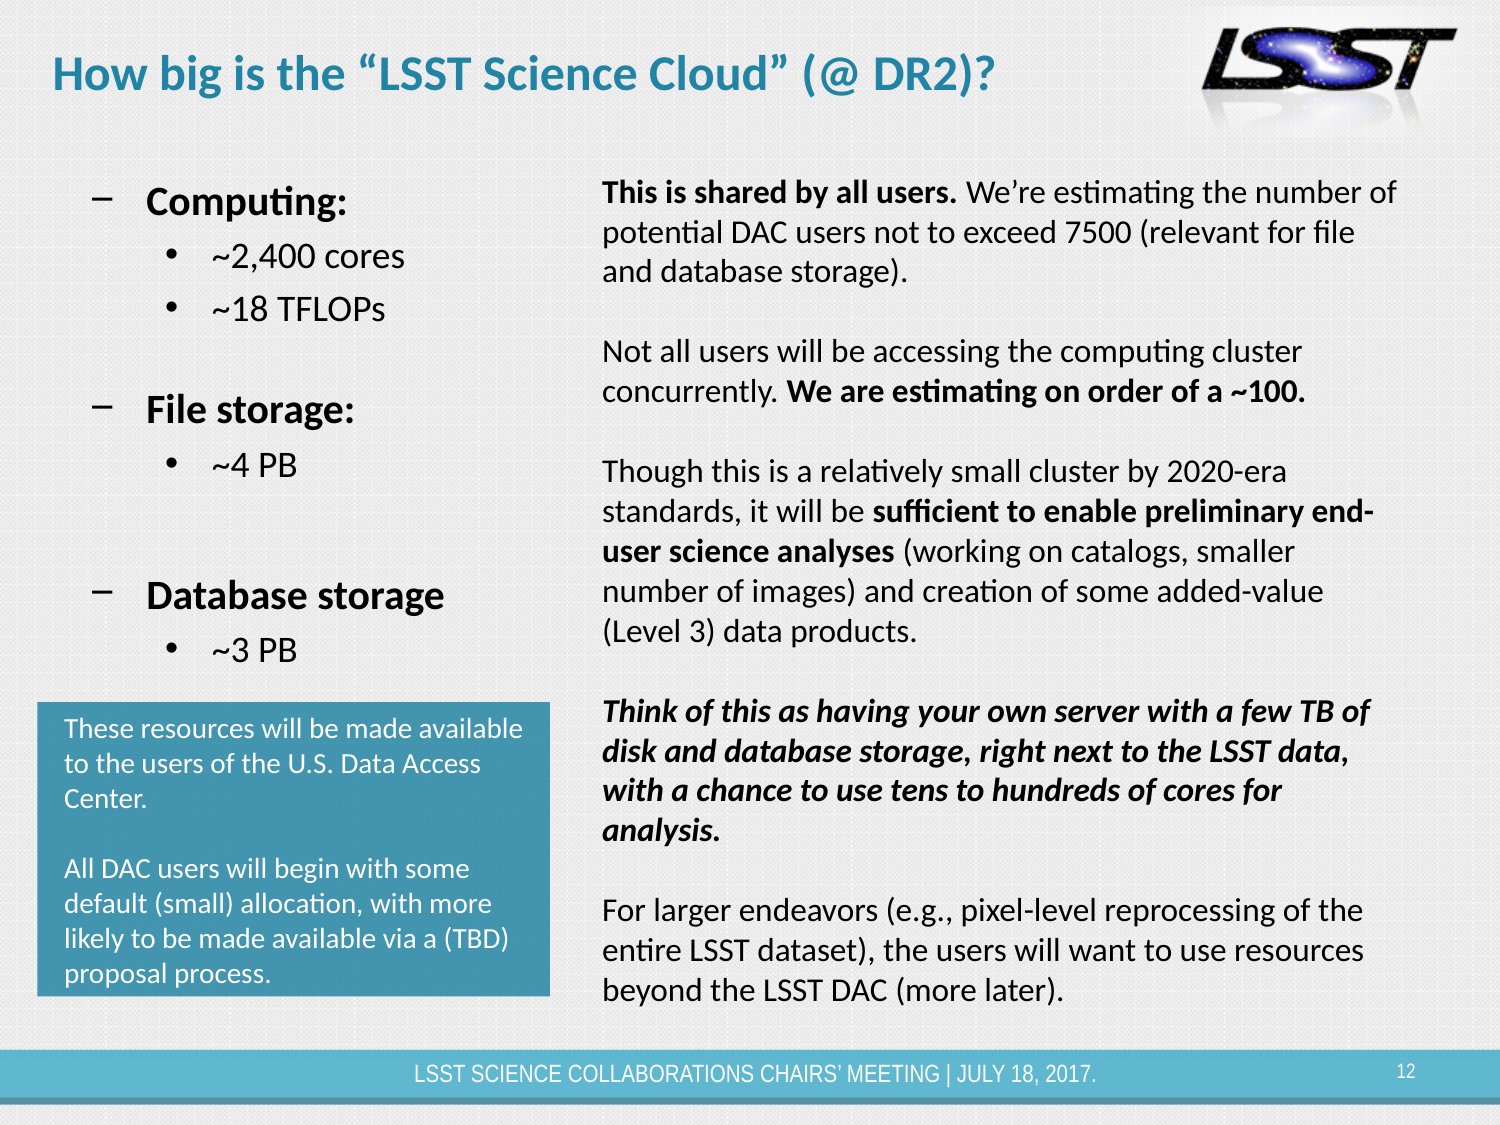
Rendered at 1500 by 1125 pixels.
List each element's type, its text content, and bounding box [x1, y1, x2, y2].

picture [0, 0, 1500, 1125]
text_box This is shared by all users. We’re estimating the number of potential DAC users not to exceed 7500 (relevant for file and database storage). Not all users will be accessing the computing cluster concurrently. We are estimating on order of a ~100. Though this is a relatively small cluster by 2020-era standards, it will be sufficient to enable preliminary end-user science analyses (working on catalogs, smaller number of images) and creation of some added-value (Level 3) data products. Think of this as having your own server with a few TB of disk and database storage, right next to the LSST data, with a chance to use tens to hundreds of cores for analysis. For larger endeavors (e.g., pixel-level reprocessing of the entire LSST dataset), the users will want to use resources beyond the LSST DAC (more later). [587, 162, 1413, 1016]
text_box These resources will be made available to the users of the U.S. Data Access Center. All DAC users will begin with some default (small) allocation, with more likely to be made available via a (TBD) proposal process. [37, 702, 550, 997]
title How big is the “LSST Science Cloud” (@ DR2)? [37, 24, 1226, 117]
list Computing: ~2,400 cores ~18 TFLOPs File storage: ~4 PB Database storage ~3 PB [74, 166, 1426, 1038]
